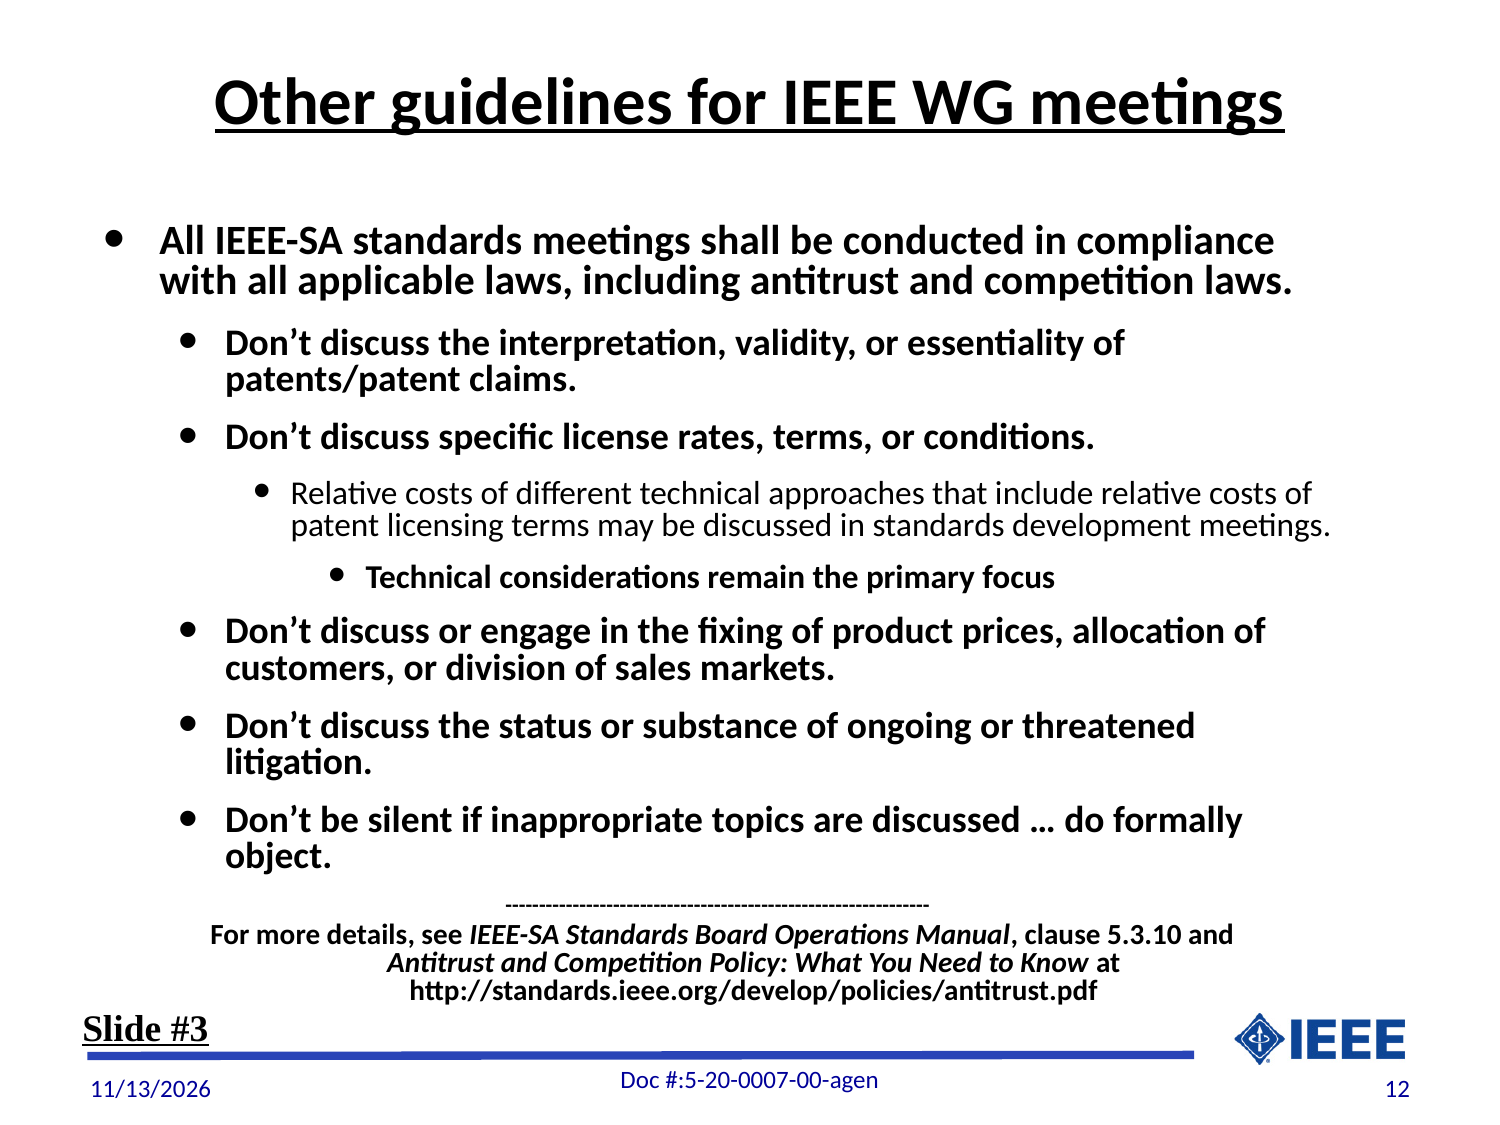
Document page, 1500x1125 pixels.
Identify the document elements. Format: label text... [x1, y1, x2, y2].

slide_number 12 [1074, 1057, 1425, 1118]
list All IEEE-SA standards meetings shall be conducted in compliance with all applicable laws, including antitrust and competition laws. Don’t discuss the interpretation, validity, or essentiality of patents/patent claims. Don’t discuss specific license rates, terms, or conditions. Relative costs of different technical approaches that include relative costs of patent licensing terms may be discussed in standards development meetings. Technical considerations remain the primary focus Don’t discuss or engage in the fixing of product prices, allocation of customers, or division of sales markets. Don’t discuss the status or substance of ongoing or threatened litigation. Don’t be silent if inappropriate topics are discussed … do formally object. --------------------------------------------------------------- For more details, see IEEE-SA Standards Board Operations Manual, clause 5.3.10 and Antitrust and Competition Policy: What You Need to Know at http://standards.ieee.org/develop/policies/antitrust.pdf [88, 215, 1364, 891]
title Other guidelines for IEEE WG meetings [37, 4, 1463, 192]
footer Doc #:5-20-0007-00-agen [496, 1054, 1004, 1103]
text_box Slide #3 [67, 997, 224, 1057]
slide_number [75, 1057, 425, 1118]
picture [1231, 1011, 1406, 1057]
